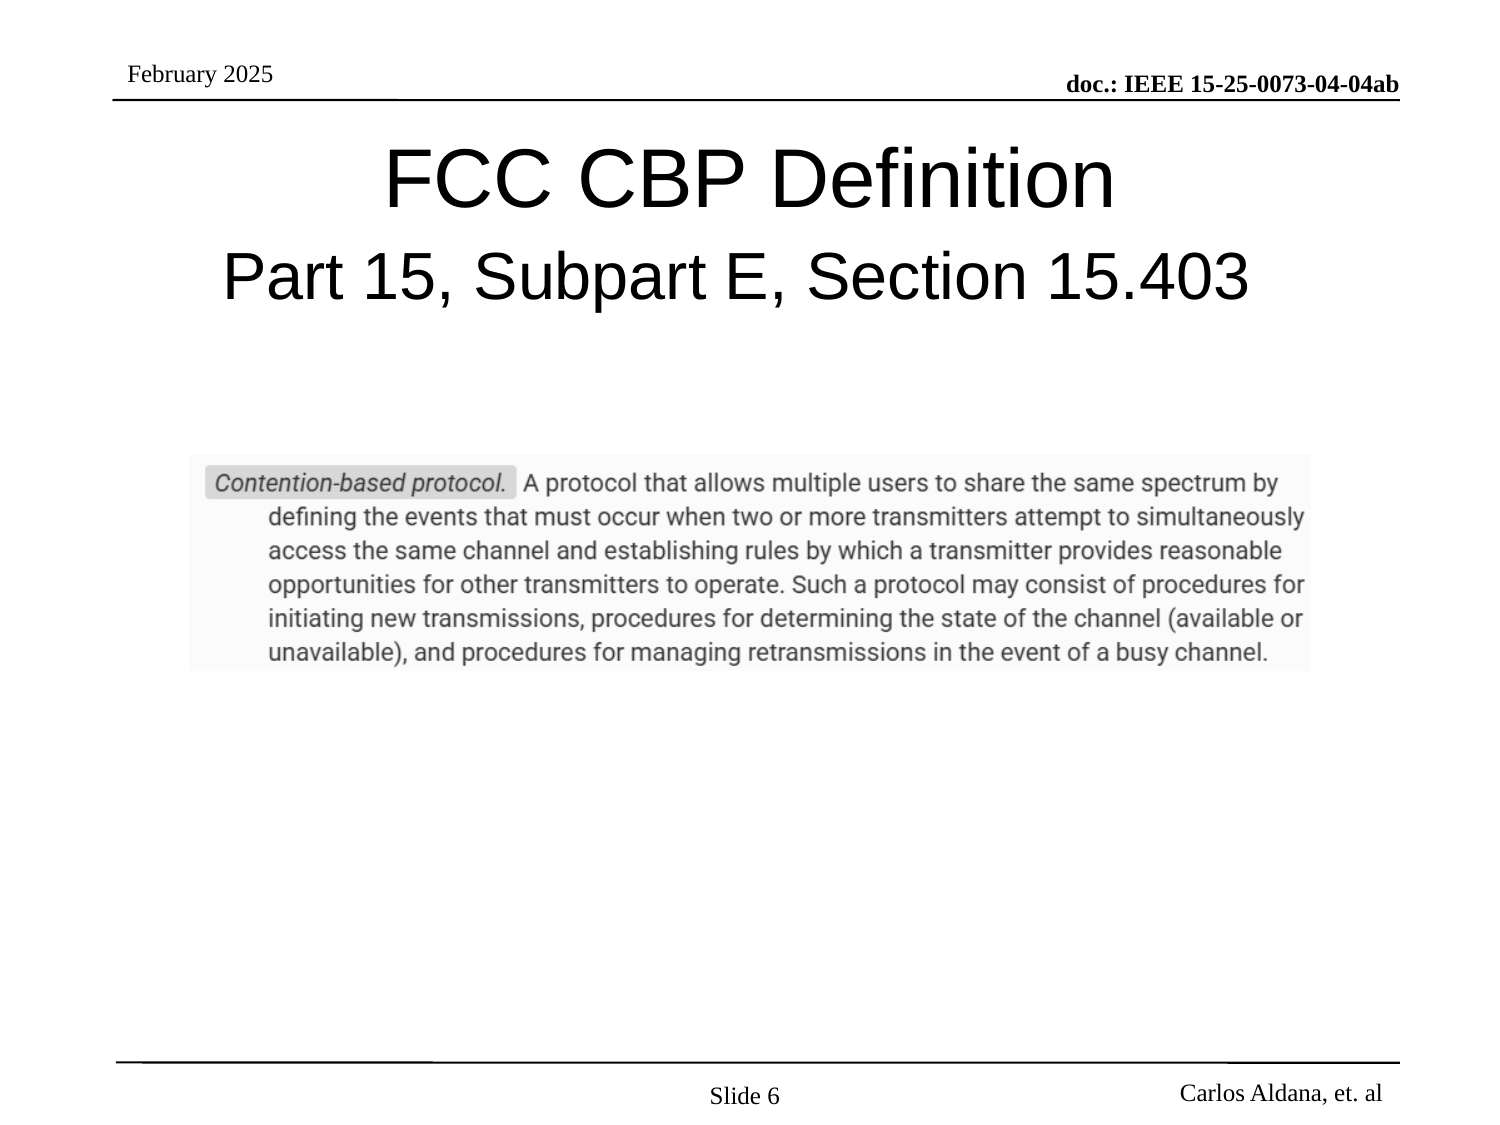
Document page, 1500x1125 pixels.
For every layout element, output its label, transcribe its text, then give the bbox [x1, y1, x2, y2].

list Part 15, Subpart E, Section 15.403 [99, 224, 1374, 1024]
slide_number Slide 6 [690, 1075, 799, 1115]
title FCC CBP Definition [125, 112, 1399, 237]
picture [189, 454, 1311, 671]
